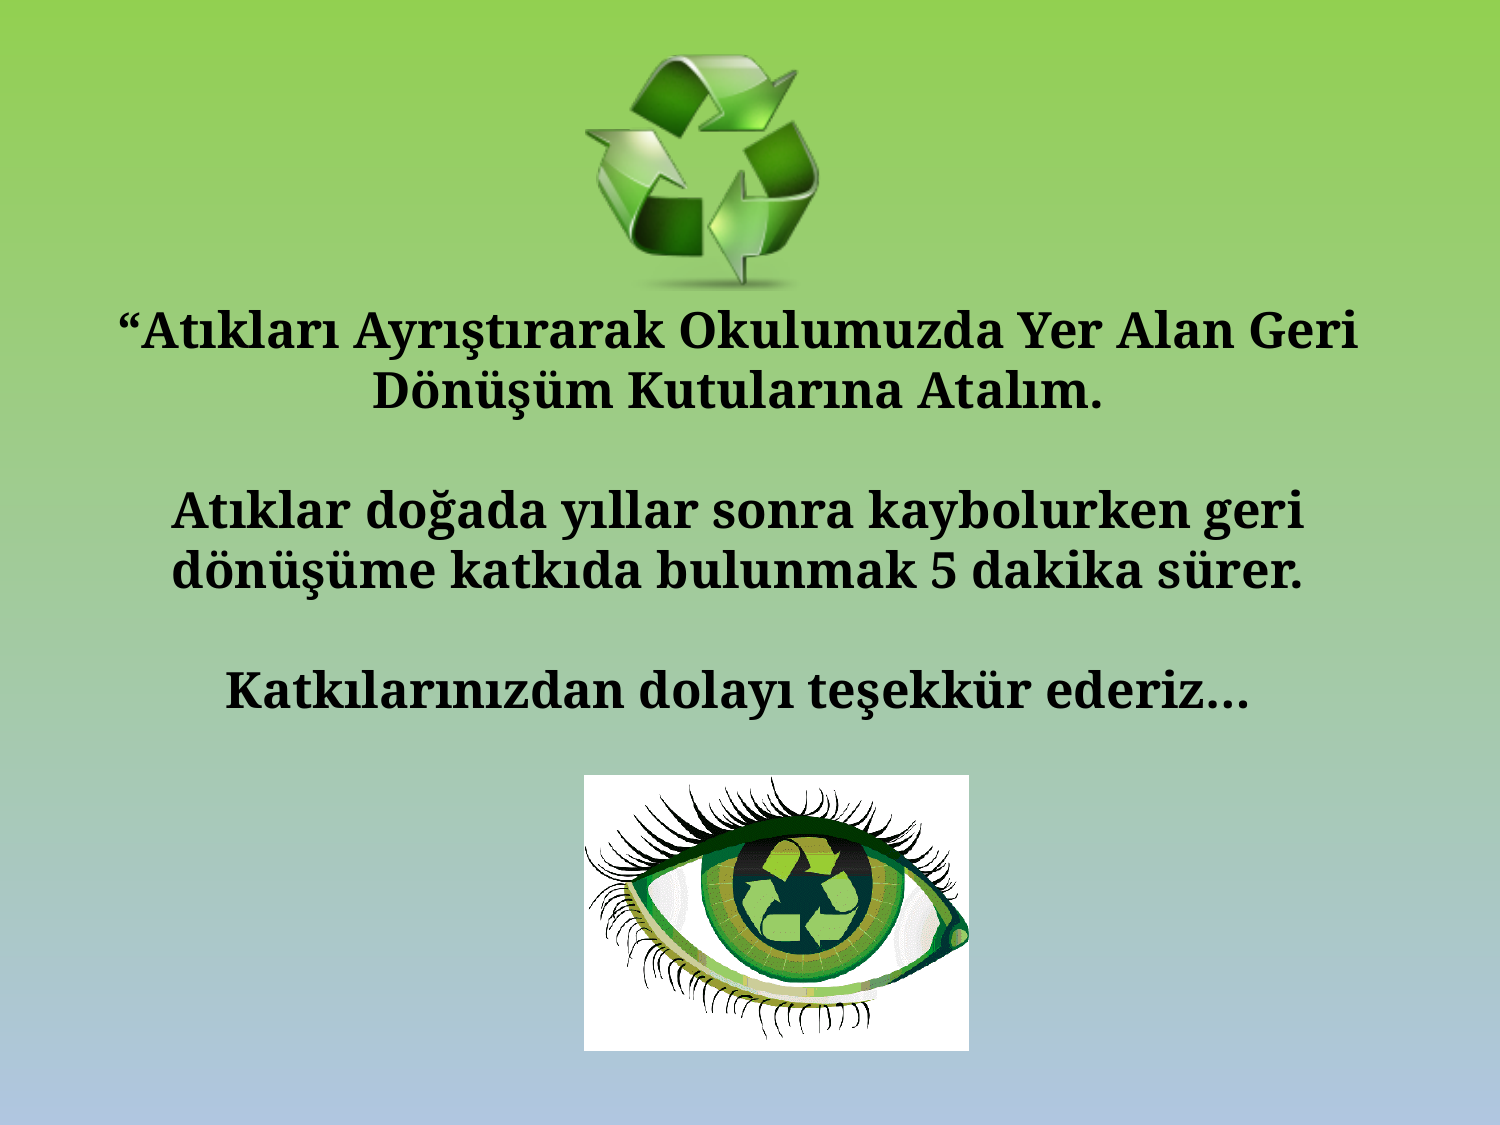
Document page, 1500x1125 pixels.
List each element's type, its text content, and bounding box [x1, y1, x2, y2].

picture [584, 774, 969, 1052]
text_box “Atıkları Ayrıştırarak Okulumuzda Yer Alan Geri Dönüşüm Kutularına Atalım. Atıklar doğada yıllar sonra kaybolurken geri dönüşüme katkıda bulunmak 5 dakika sürer. Katkılarınızdan dolayı teşekkür ederiz… [41, 290, 1436, 726]
title [0, 302, 1450, 928]
picture [584, 54, 822, 291]
